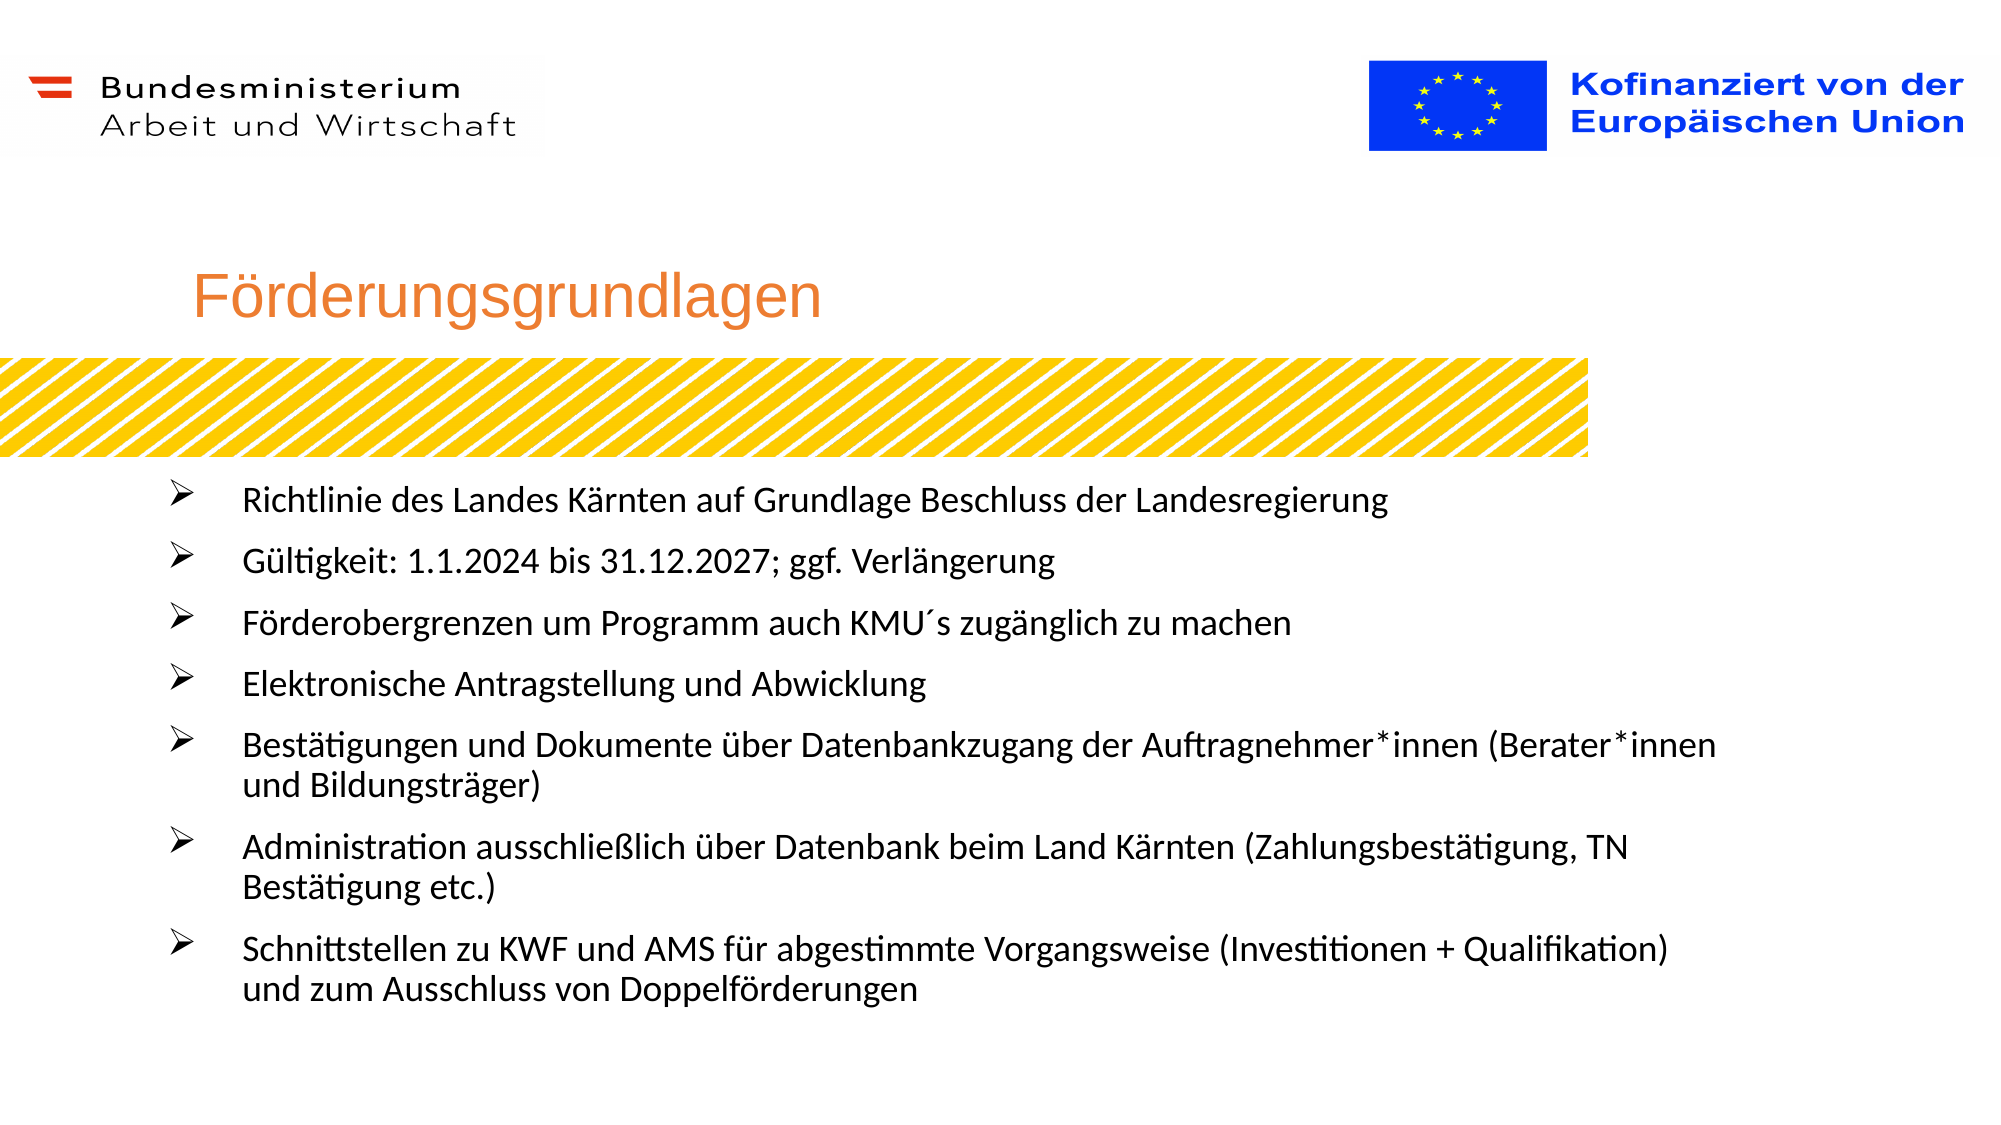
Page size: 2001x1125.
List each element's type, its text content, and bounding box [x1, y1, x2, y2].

picture [1361, 55, 2000, 157]
list Richtlinie des Landes Kärnten auf Grundlage Beschluss der Landesregierung Gültigkeit: 1.1.2024 bis 31.12.2027; ggf. Verlängerung Förderobergrenzen um Programm auch KMU´s zugänglich zu machen Elektronische Antragstellung und Abwicklung Bestätigungen und Dokumente über Datenbankzugang der Auftragnehmer*innen (Berater*innen und Bildungsträger) Administration ausschließlich über Datenbank beim Land Kärnten (Zahlungsbestätigung, TN Bestätigung etc.) Schnittstellen zu KWF und AMS für abgestimmte Vorgangsweise (Investitionen + Qualifikation) und zum Ausschluss von Doppelförderungen [152, 472, 1746, 1109]
text_box Förderungsgrundlagen [177, 209, 1327, 339]
picture [0, 358, 1588, 457]
picture [0, 55, 545, 157]
